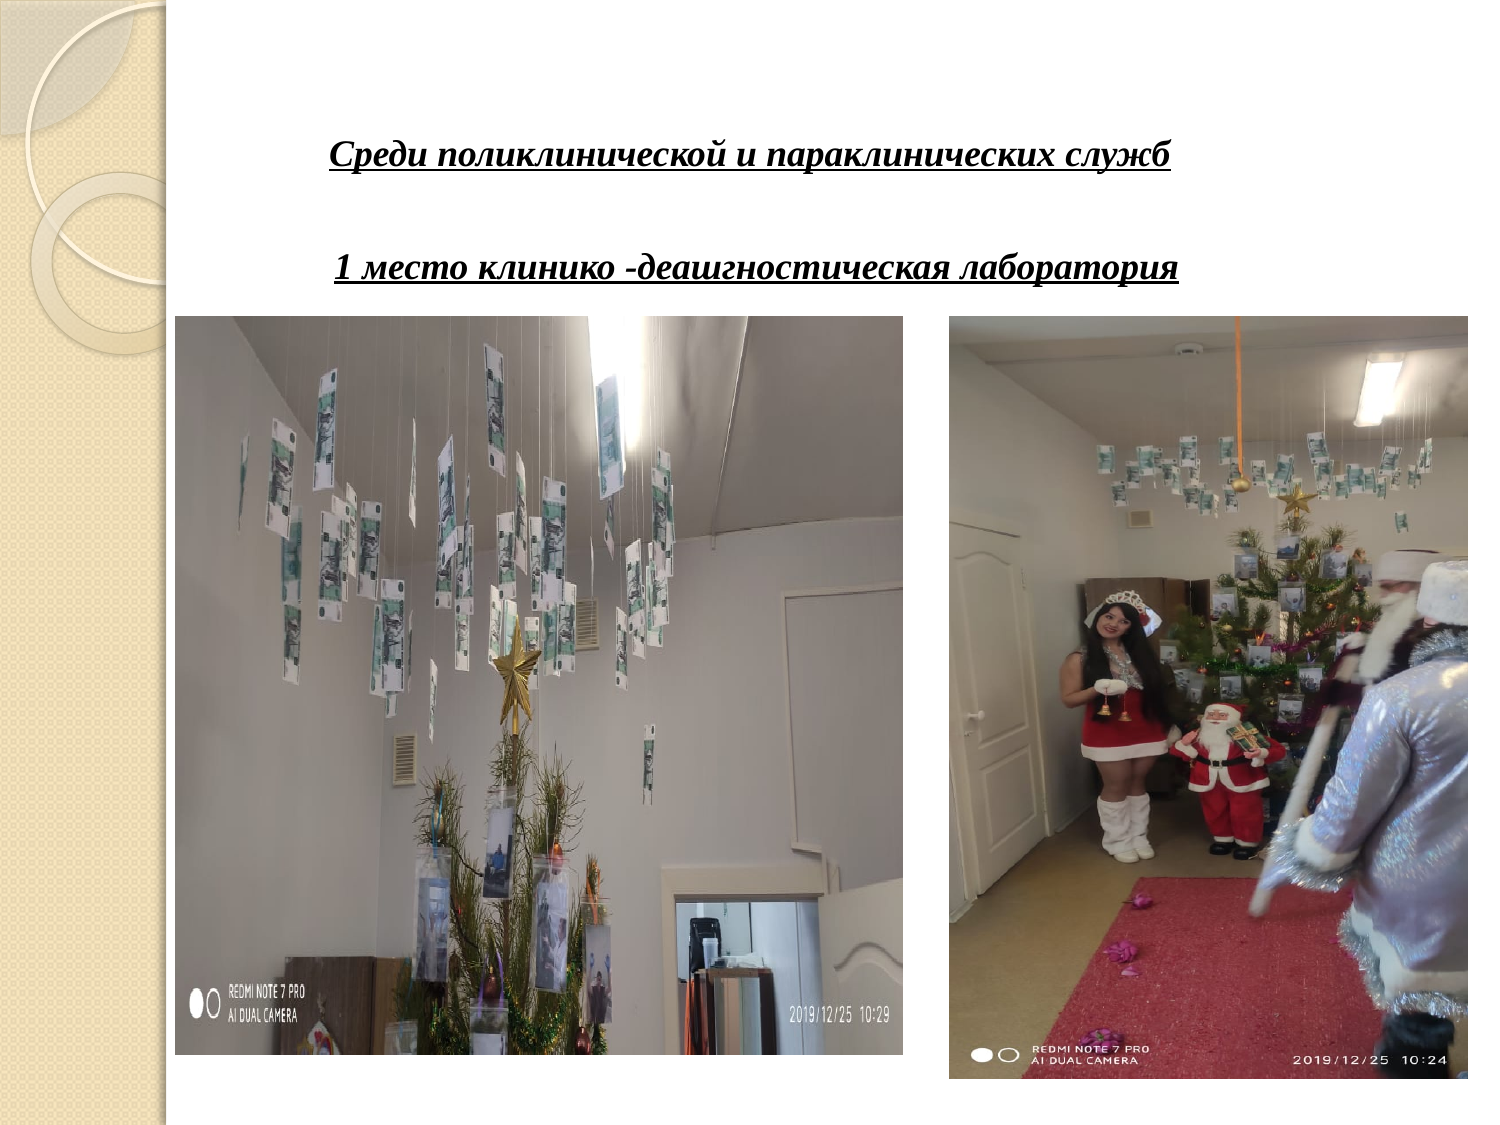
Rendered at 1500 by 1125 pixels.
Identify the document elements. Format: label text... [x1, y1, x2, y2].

list 1 место клинико -деашгностическая лаборатория [75, 234, 1425, 1038]
picture [948, 316, 1468, 1079]
title Среди поликлинической и параклинических служб [75, 115, 1425, 188]
picture [175, 316, 903, 1055]
